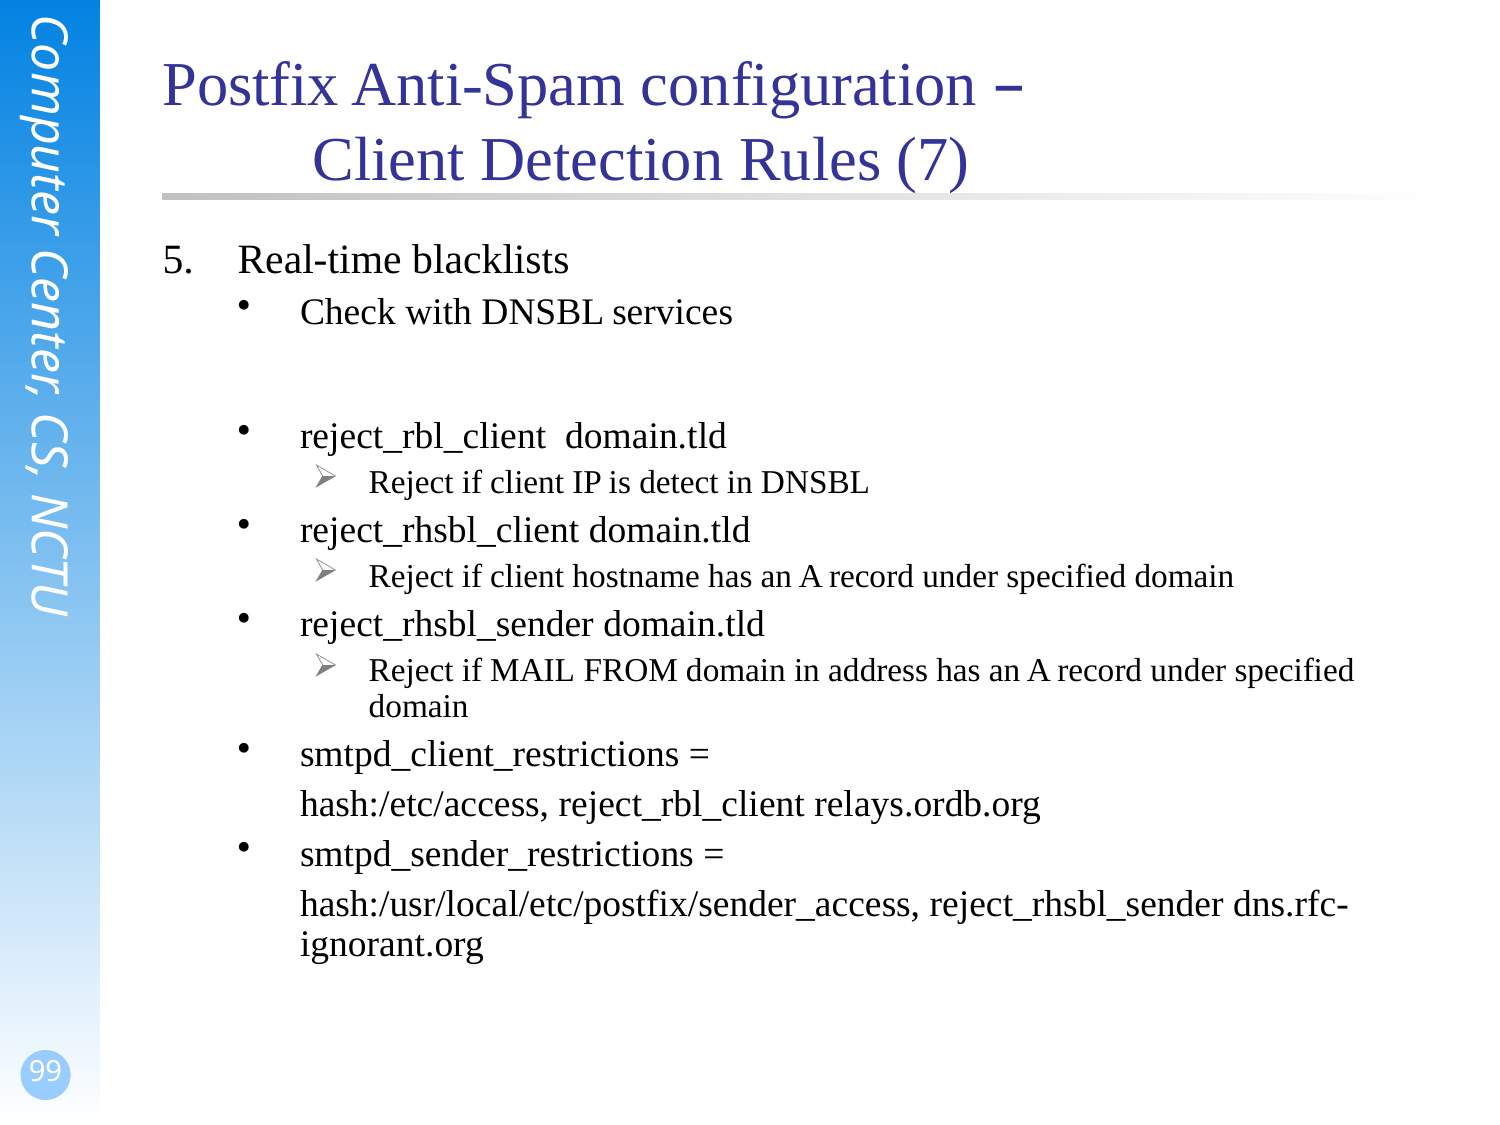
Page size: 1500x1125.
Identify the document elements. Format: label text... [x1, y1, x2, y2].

title Postfix Anti-Spam configuration – Client Detection Rules (7) [162, 42, 1438, 231]
list Real-time blacklists Check with DNSBL services reject_rbl_client domain.tld Reject if client IP is detect in DNSBL reject_rhsbl_client domain.tld Reject if client hostname has an A record under specified domain reject_rhsbl_sender domain.tld Reject if MAIL FROM domain in address has an A record under specified domain smtpd_client_restrictions = hash:/etc/access, reject_rbl_client relays.ordb.org smtpd_sender_restrictions = hash:/usr/local/etc/postfix/sender_access, reject_rhsbl_sender dns.rfc-ignorant.org [162, 237, 1438, 1000]
